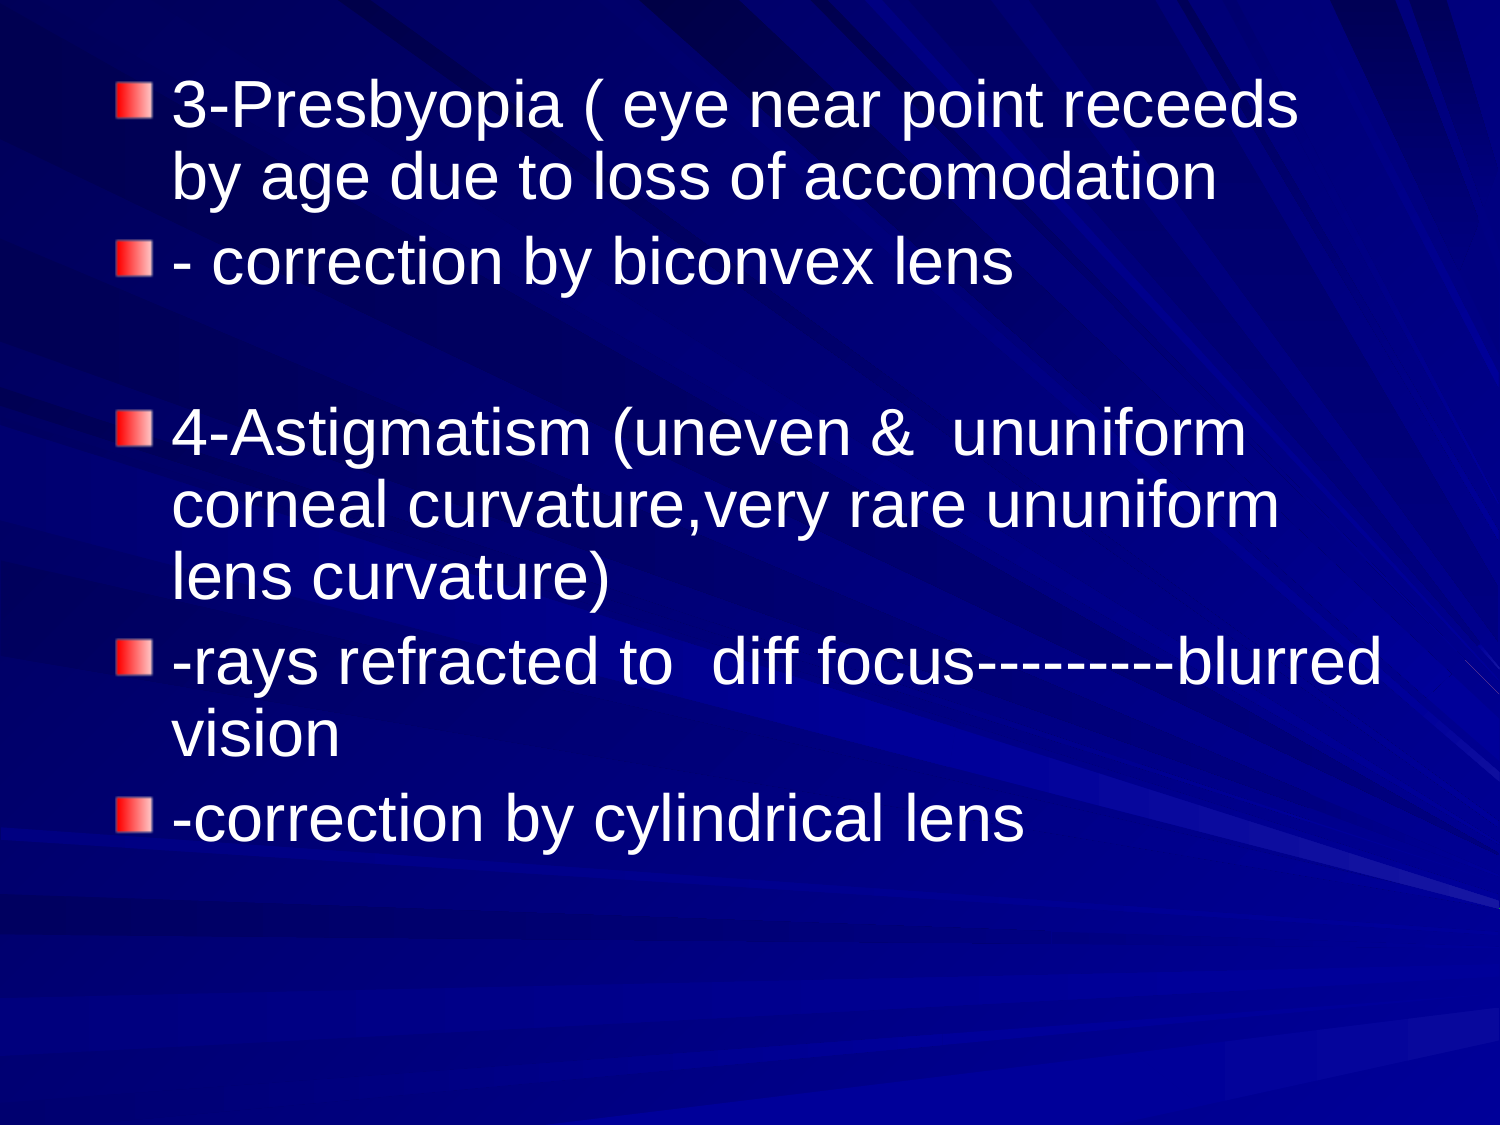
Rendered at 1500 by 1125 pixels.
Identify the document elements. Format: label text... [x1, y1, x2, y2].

picture [114, 795, 157, 837]
picture [114, 637, 157, 680]
picture [114, 408, 157, 451]
picture [114, 238, 157, 281]
picture [114, 80, 157, 123]
list 3-Presbyopia ( eye near point receeds by age due to loss of accomodation - correction by biconvex lens 4-Astigmatism (uneven & ununiform corneal curvature,very rare ununiform lens curvature) -rays refracted to diff focus---------blurred vision -correction by cylindrical lens [99, 62, 1413, 1101]
